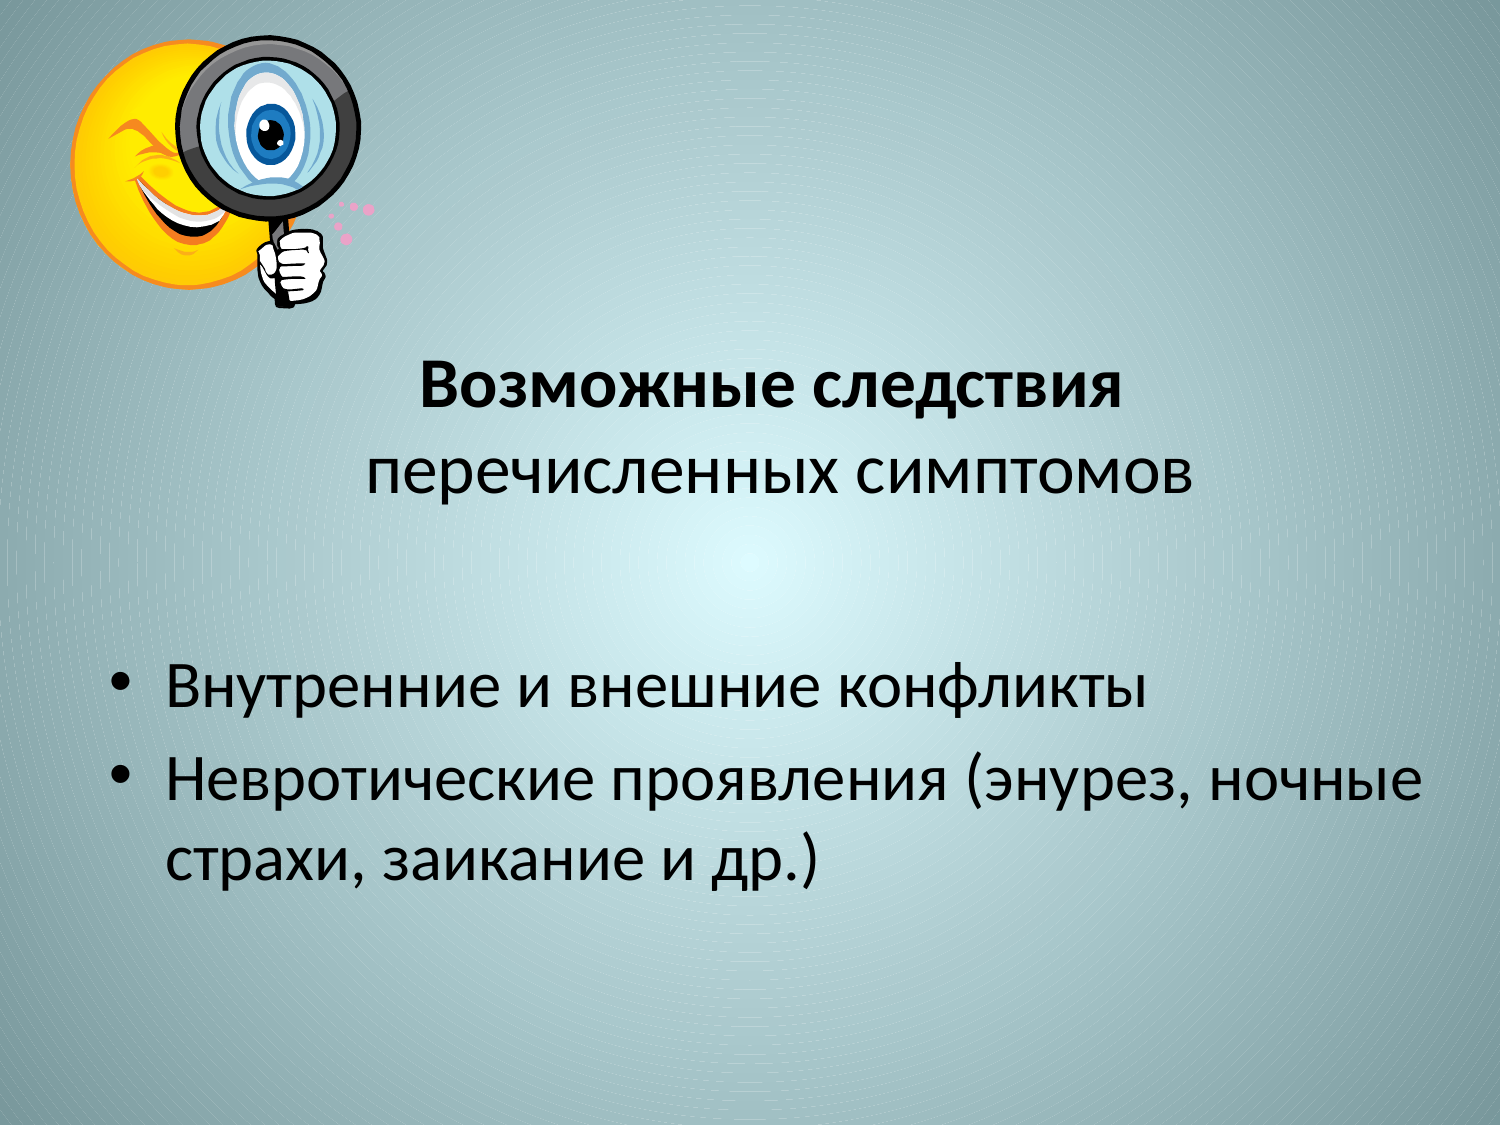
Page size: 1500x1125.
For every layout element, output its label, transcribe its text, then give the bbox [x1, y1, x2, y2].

picture [70, 34, 375, 309]
list Внутренние и внешние конфликты Невротические проявления (энурез, ночные страхи, заикание и др.) [93, 632, 1444, 950]
title Возможные следствия перечисленных симптомов [105, 327, 1456, 516]
